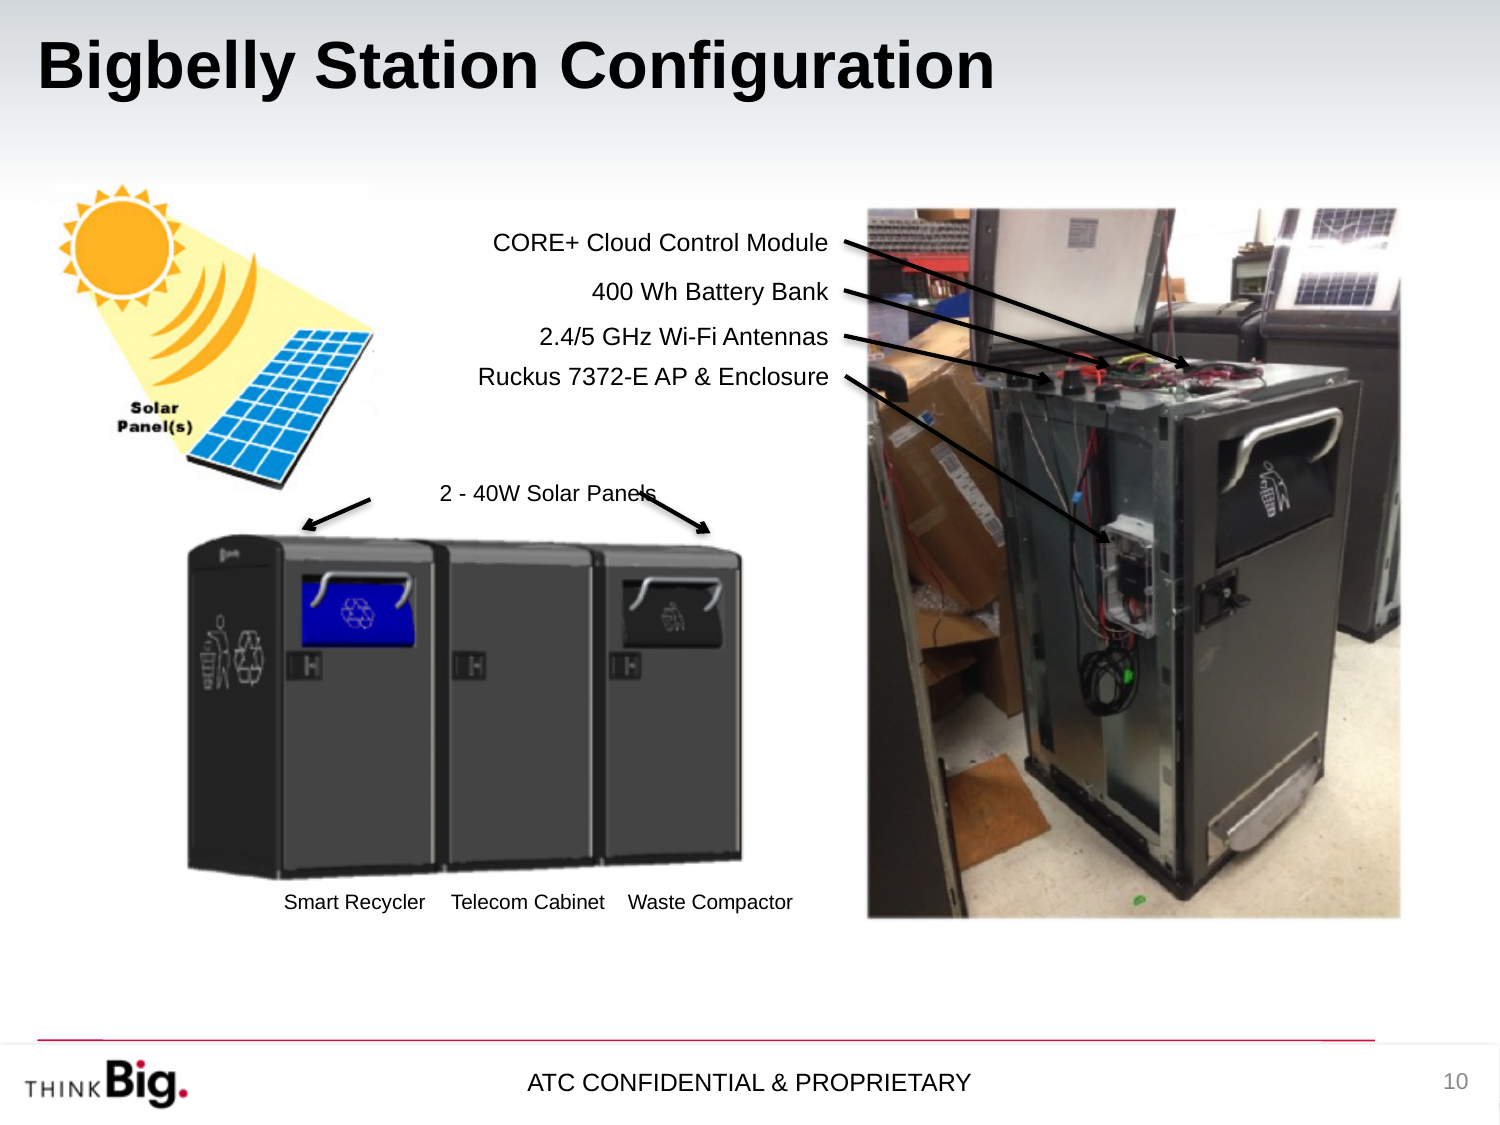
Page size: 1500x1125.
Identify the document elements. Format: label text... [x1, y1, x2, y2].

text_box 400 Wh Battery Bank [577, 267, 840, 313]
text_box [845, 241, 1190, 367]
footer ATC confidential & PROPRIETARY [273, 1058, 1227, 1125]
slide_number 10 [1206, 1050, 1469, 1111]
text_box CORE+ Cloud Control Module [478, 218, 845, 264]
text_box 2.4/5 GHz Wi-Fi Antennas [524, 313, 838, 353]
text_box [845, 335, 1053, 375]
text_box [639, 492, 711, 534]
text_box Ruckus 7372-E AP & Enclosure [463, 353, 841, 399]
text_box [844, 290, 1111, 367]
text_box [176, 471, 823, 961]
title Bigbelly Station Configuration [37, 0, 1463, 110]
picture [21, 1056, 192, 1113]
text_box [846, 375, 1111, 544]
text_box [301, 498, 371, 530]
picture [862, 203, 1405, 923]
picture [37, 170, 387, 502]
